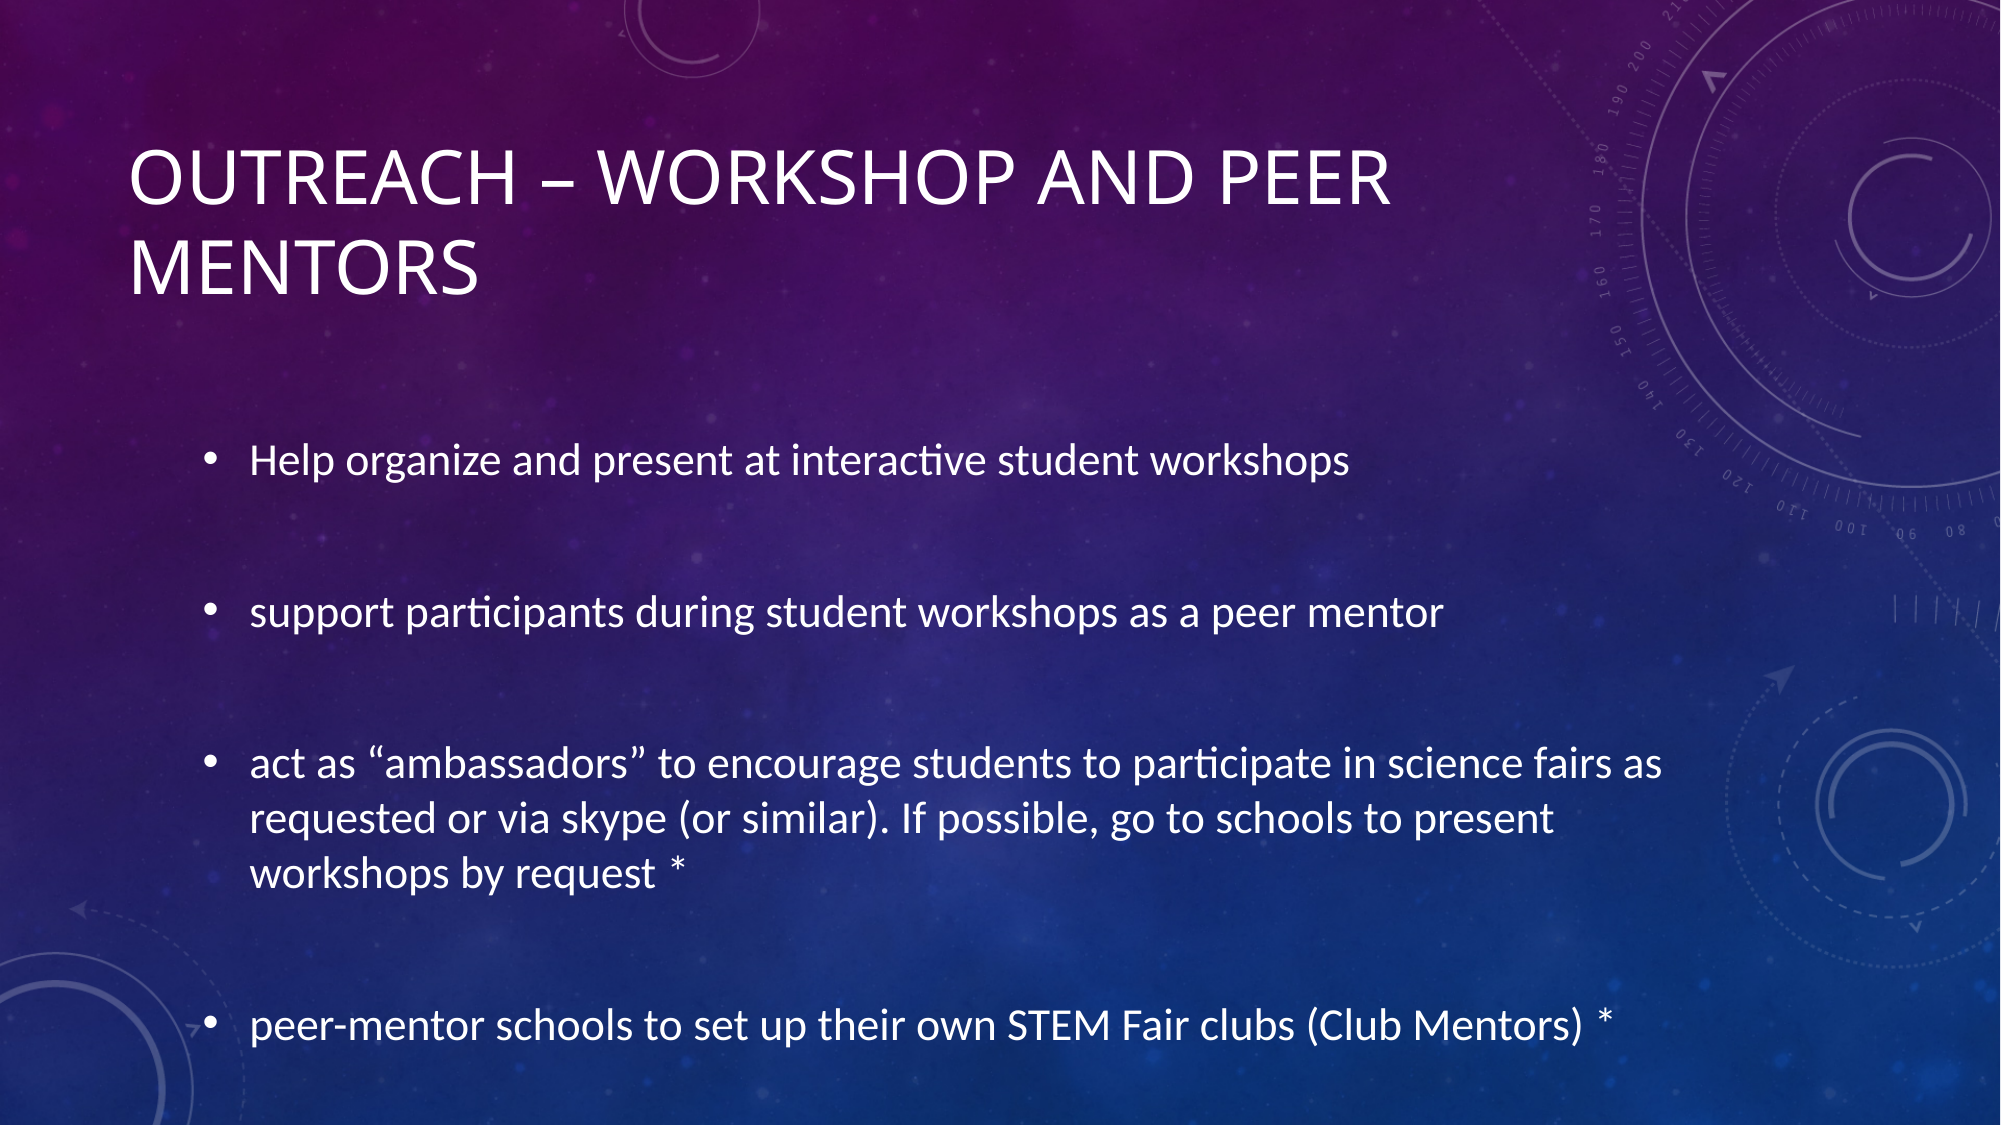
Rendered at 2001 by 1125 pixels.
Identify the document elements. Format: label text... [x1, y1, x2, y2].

title Outreach – Workshop and Peer Mentors [112, 99, 1775, 339]
picture [0, 0, 2001, 1125]
list Help organize and present at interactive student workshops support participants during student workshops as a peer mentor act as “ambassadors” to encourage students to participate in science fairs as requested or via skype (or similar). If possible, go to schools to present workshops by request * peer-mentor schools to set up their own STEM Fair clubs (Club Mentors) * [112, 351, 1775, 1064]
